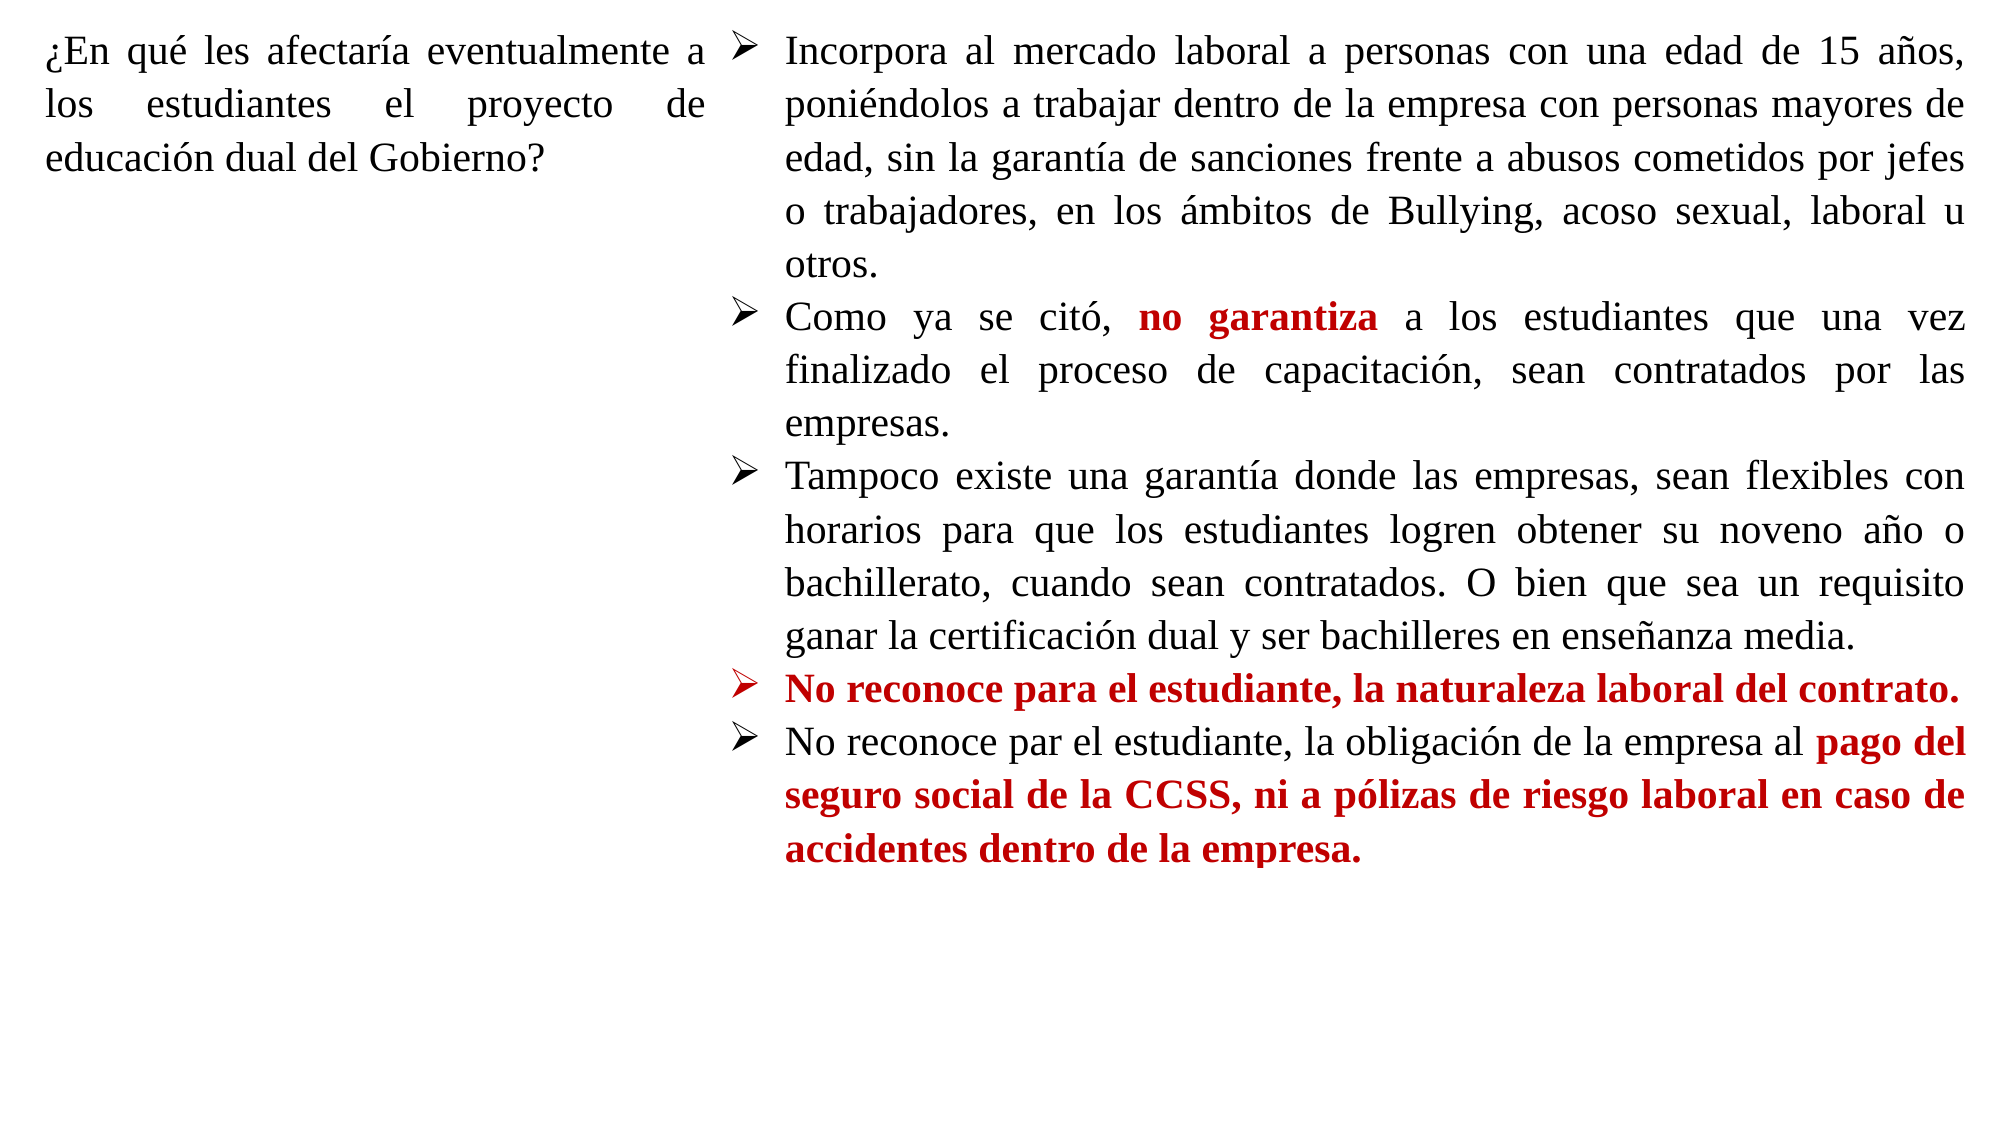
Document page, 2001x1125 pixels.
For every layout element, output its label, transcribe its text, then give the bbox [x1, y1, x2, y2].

table_header Incorpora al mercado laboral a personas con una edad de 15 años, poniéndolos a trabajar dentro de la empresa con personas mayores de edad, sin la garantía de sanciones frente a abusos cometidos por jefes o trabajadores, en los ámbitos de Bullying, acoso sexual, laboral u otros. Como ya se citó, no garantiza a los estudiantes que una vez finalizado el proceso de capacitación, sean contratados por las empresas. Tampoco existe una garantía donde las empresas, sean flexibles con horarios para que los estudiantes logren obtener su noveno año o bachillerato, cuando sean contratados. O bien que sea un requisito ganar la certificación dual y ser bachilleres en enseñanza media. No reconoce para el estudiante, la naturaleza laboral del contrato. No reconoce par el estudiante, la obligación de la empresa al pago del seguro social de la CCSS, ni a pólizas de riesgo laboral en caso de accidentes dentro de la empresa. [718, 22, 1977, 868]
table_header ¿En qué les afectaría eventualmente a los estudiantes el proyecto de educación dual del Gobierno? [35, 22, 716, 868]
